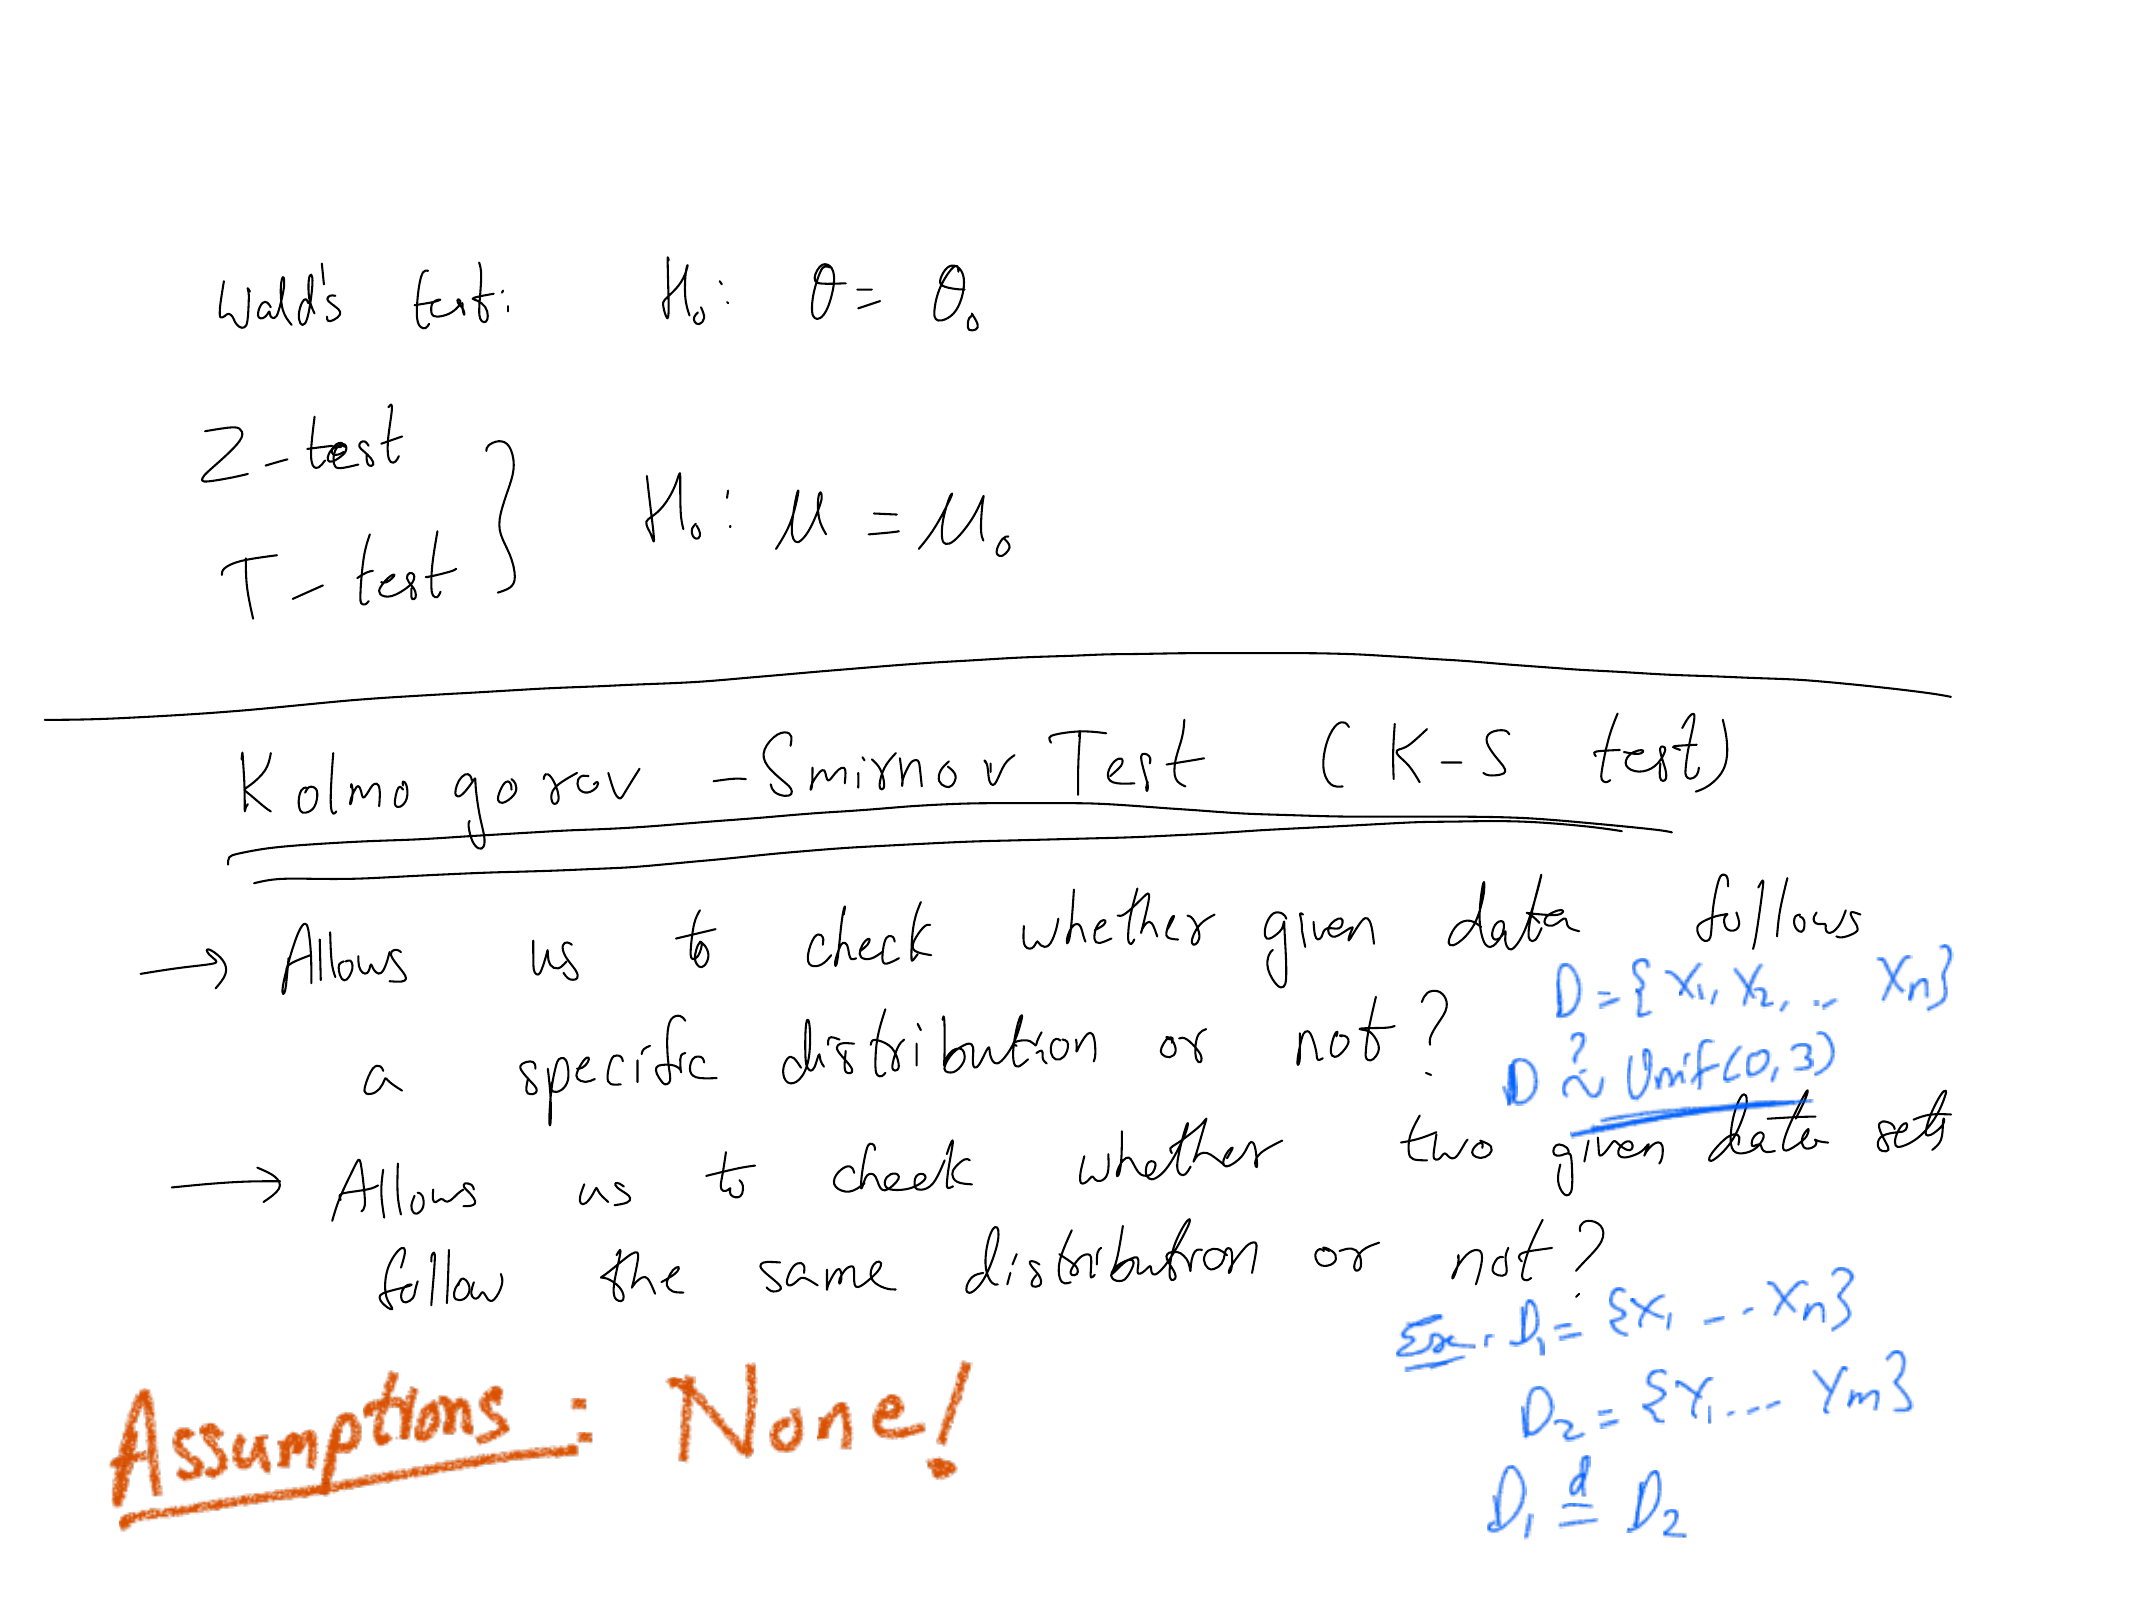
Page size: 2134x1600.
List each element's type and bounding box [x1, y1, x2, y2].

text_box [44, 257, 1955, 1542]
